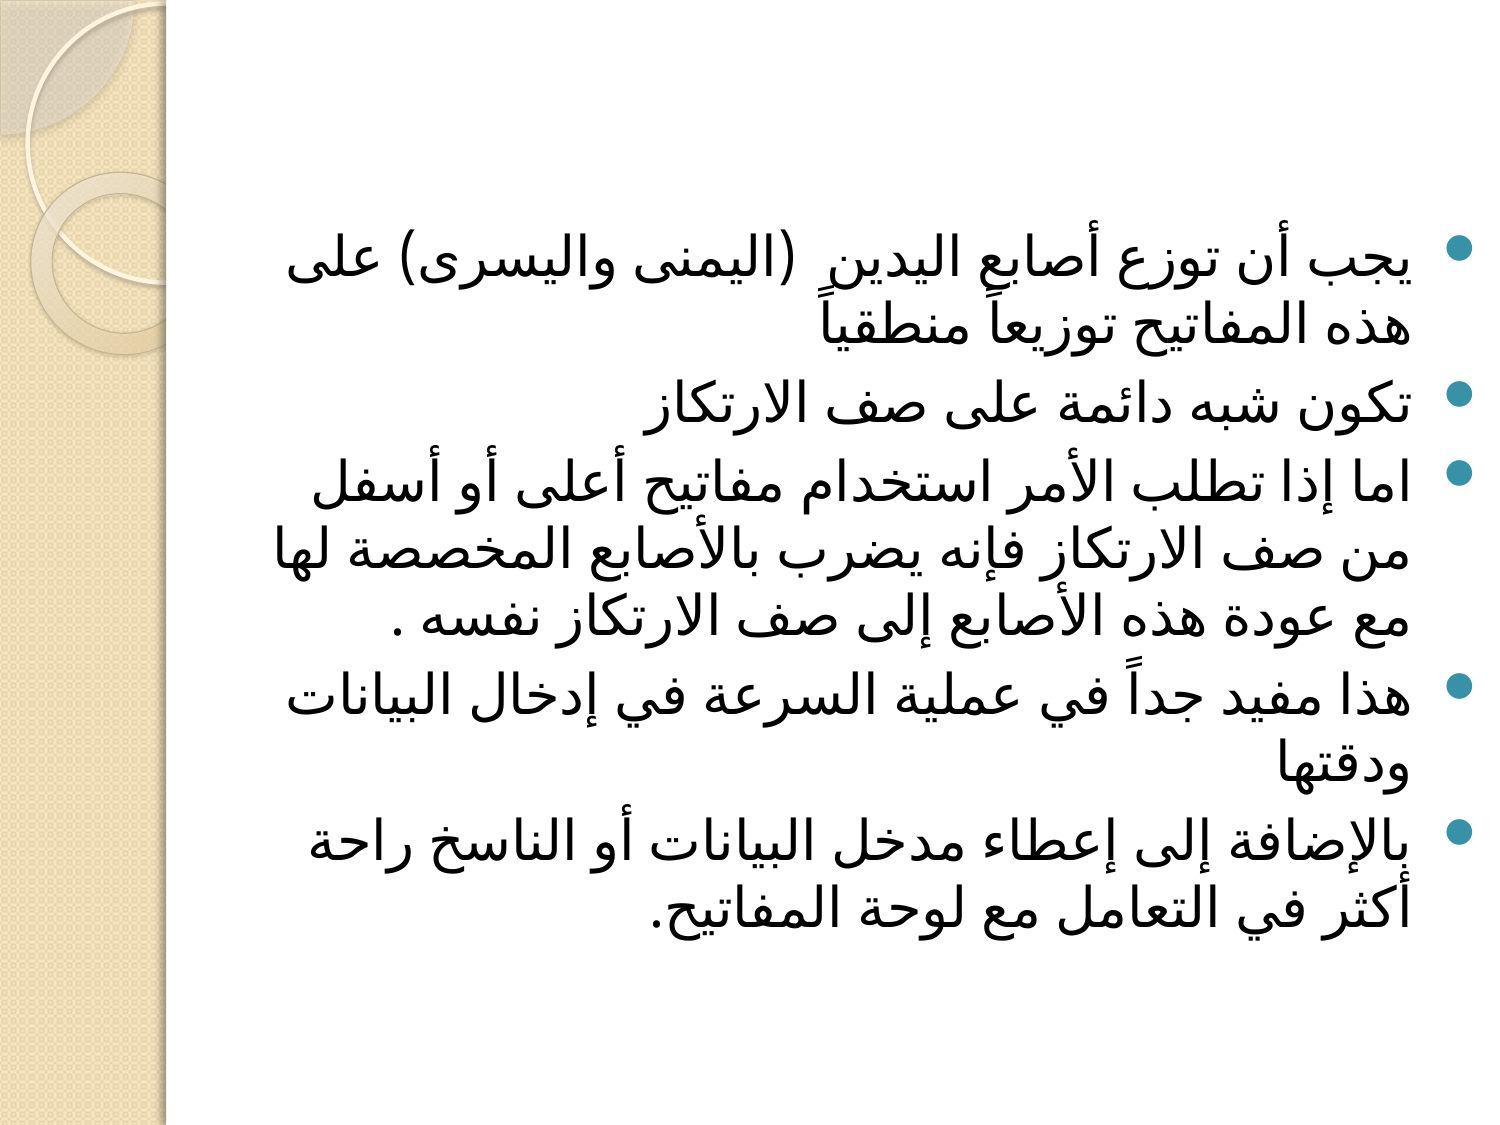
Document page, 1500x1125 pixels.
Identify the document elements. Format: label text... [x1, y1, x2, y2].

list يجب أن توزع أصابع اليدين (اليمنى واليسرى) على هذه المفاتيح توزيعاً منطقياً تكون شبه دائمة على صف الارتكاز اما إذا تطلب الأمر استخدام مفاتيح أعلى أو أسفل من صف الارتكاز فإنه يضرب بالأصابع المخصصة لها مع عودة هذه الأصابع إلى صف الارتكاز نفسه . هذا مفيد جداً في عملية السرعة في إدخال البيانات ودقتها بالإضافة إلى إعطاء مدخل البيانات أو الناسخ راحة أكثر في التعامل مع لوحة المفاتيح. [212, 172, 1500, 953]
